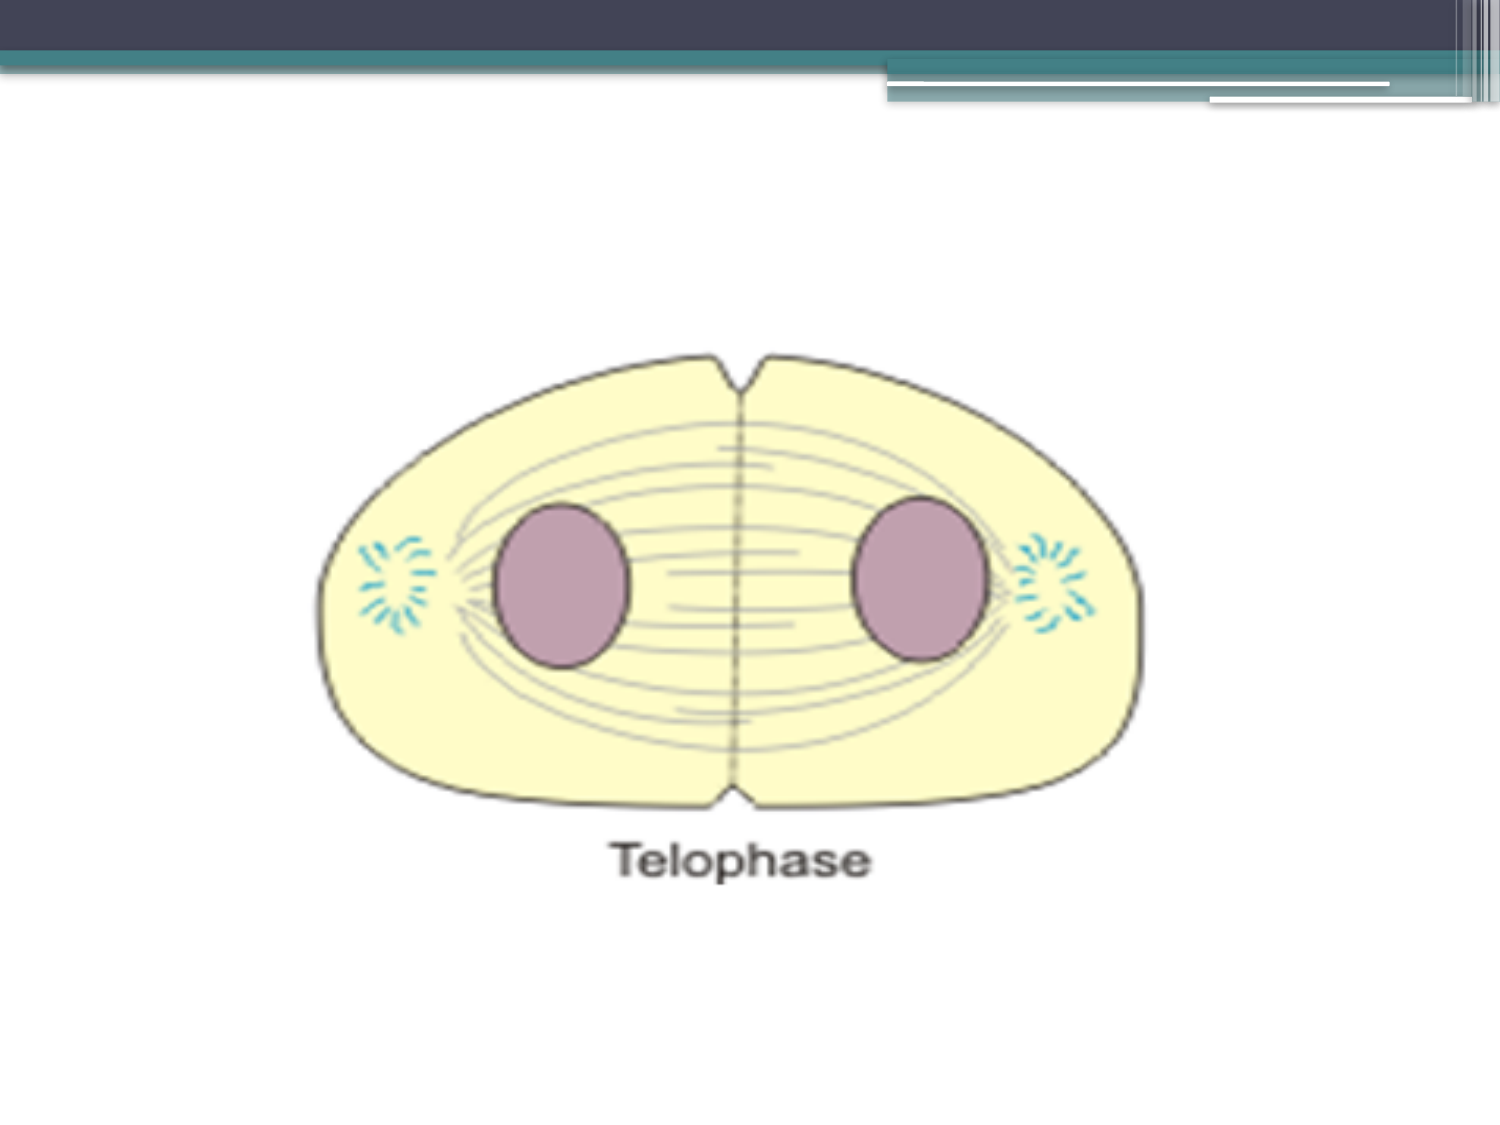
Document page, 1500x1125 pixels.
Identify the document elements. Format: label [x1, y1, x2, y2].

picture [269, 339, 1196, 903]
